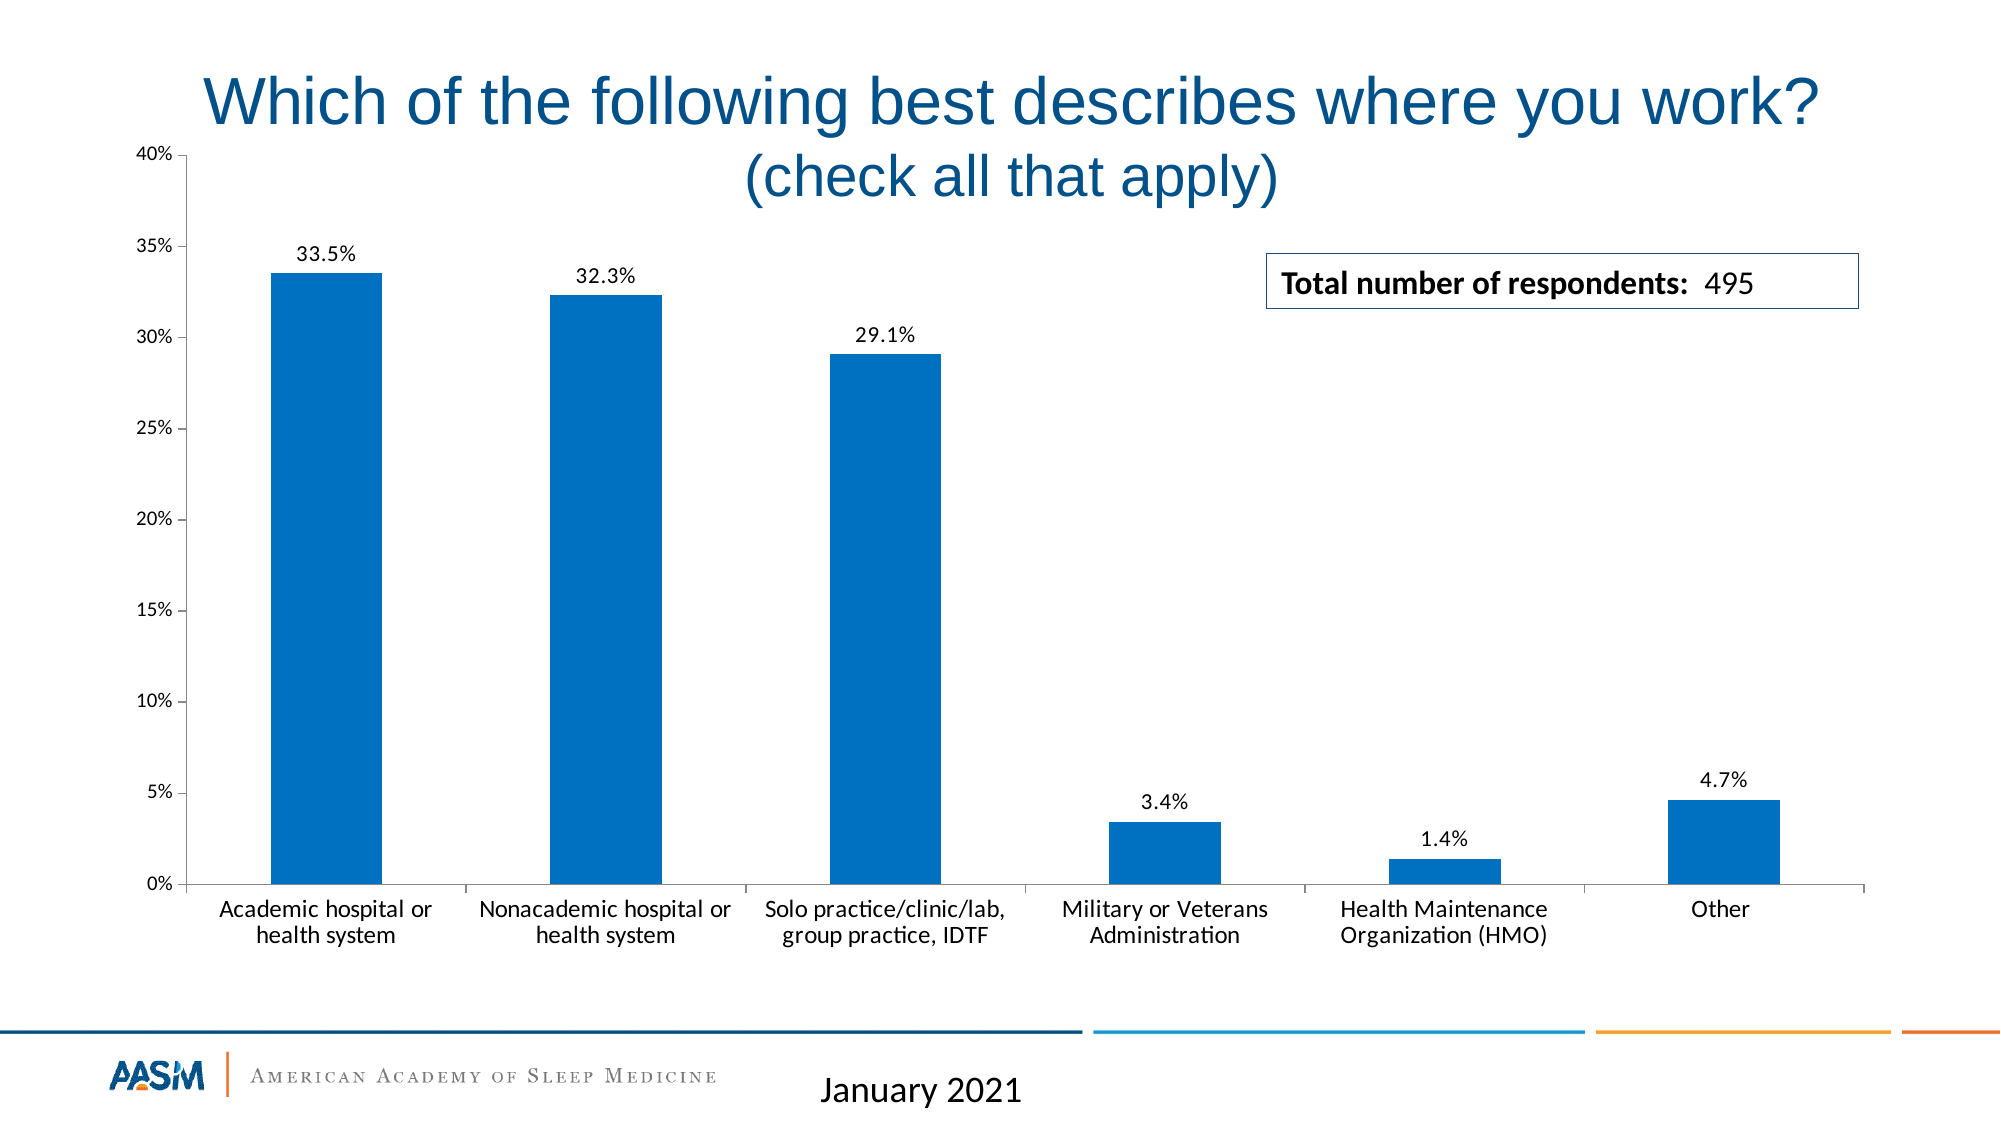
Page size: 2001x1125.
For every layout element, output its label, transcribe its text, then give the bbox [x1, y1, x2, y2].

chart [99, 128, 1901, 967]
title Which of the following best describes where you work? (check all that apply) [150, 24, 1875, 127]
footer January 2021 [805, 1057, 1439, 1118]
picture [0, 968, 2000, 1125]
